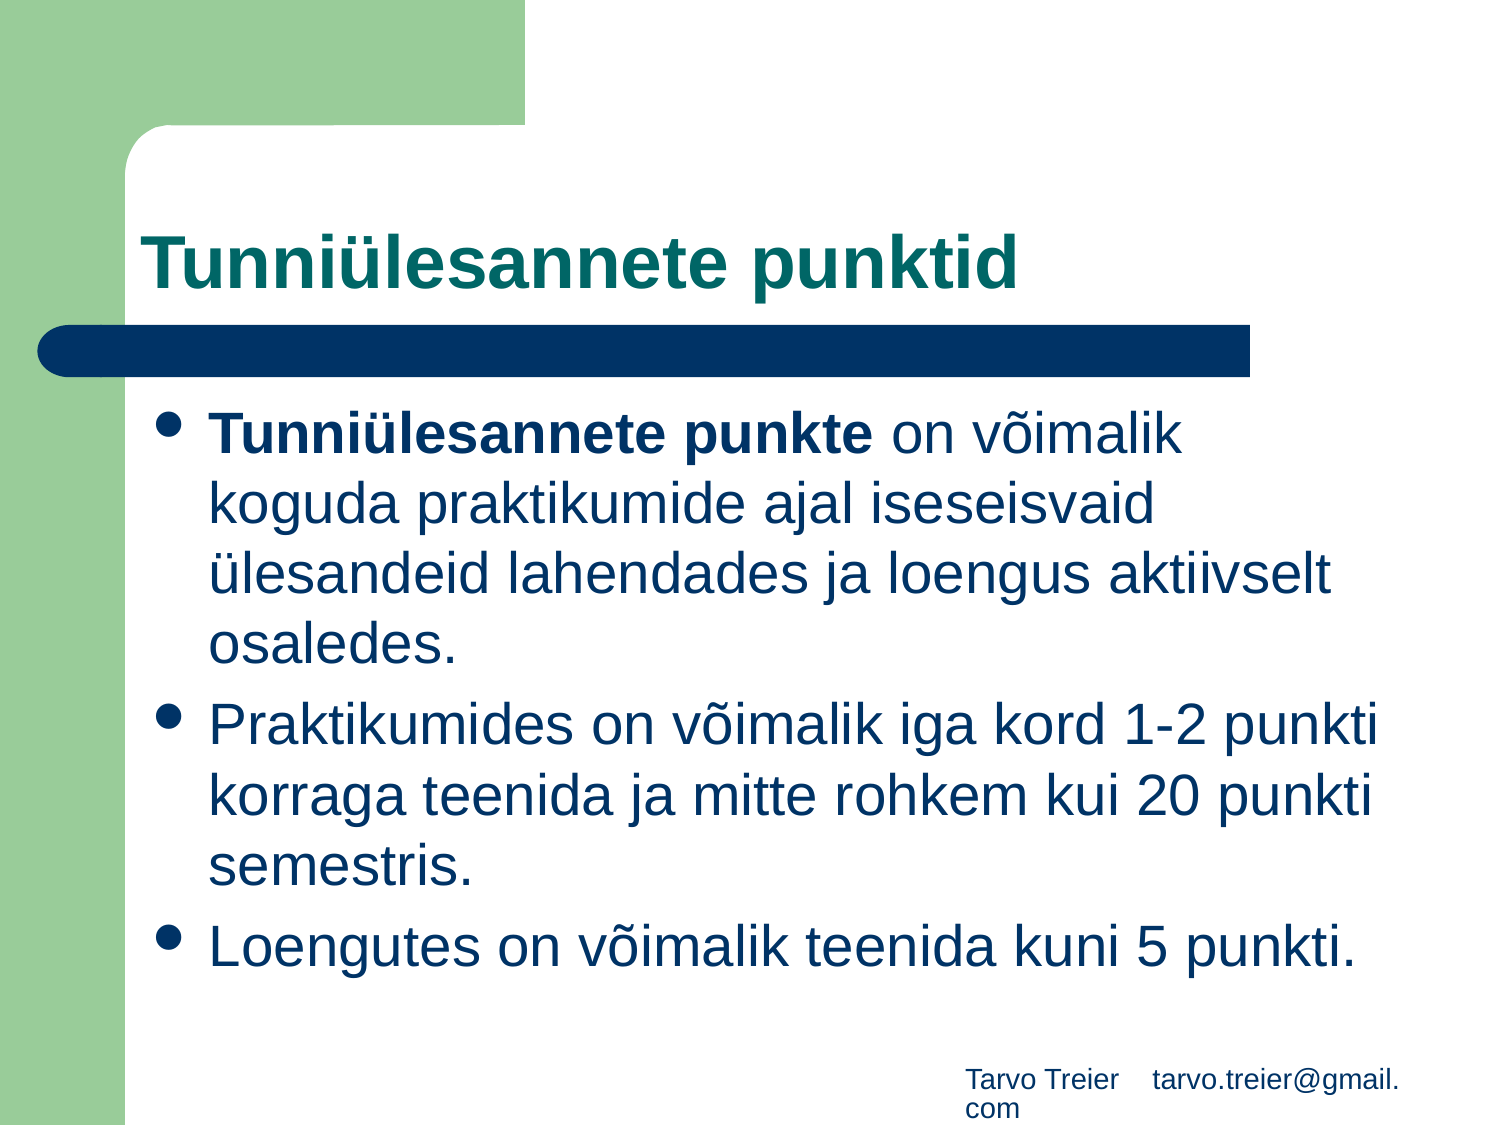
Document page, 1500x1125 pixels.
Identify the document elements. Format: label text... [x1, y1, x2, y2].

footer Tarvo Treier tarvo.treier@gmail.com [949, 1024, 1426, 1104]
list Tunniülesannete punkte on võimalik koguda praktikumide ajal iseseisvaid ülesandeid lahendades ja loengus aktiivselt osaledes. Praktikumides on võimalik iga kord 1-2 punkti korraga teenida ja mitte rohkem kui 20 punkti semestris. Loengutes on võimalik teenida kuni 5 punkti. [137, 387, 1400, 999]
title Tunniülesannete punktid [124, 124, 1426, 313]
